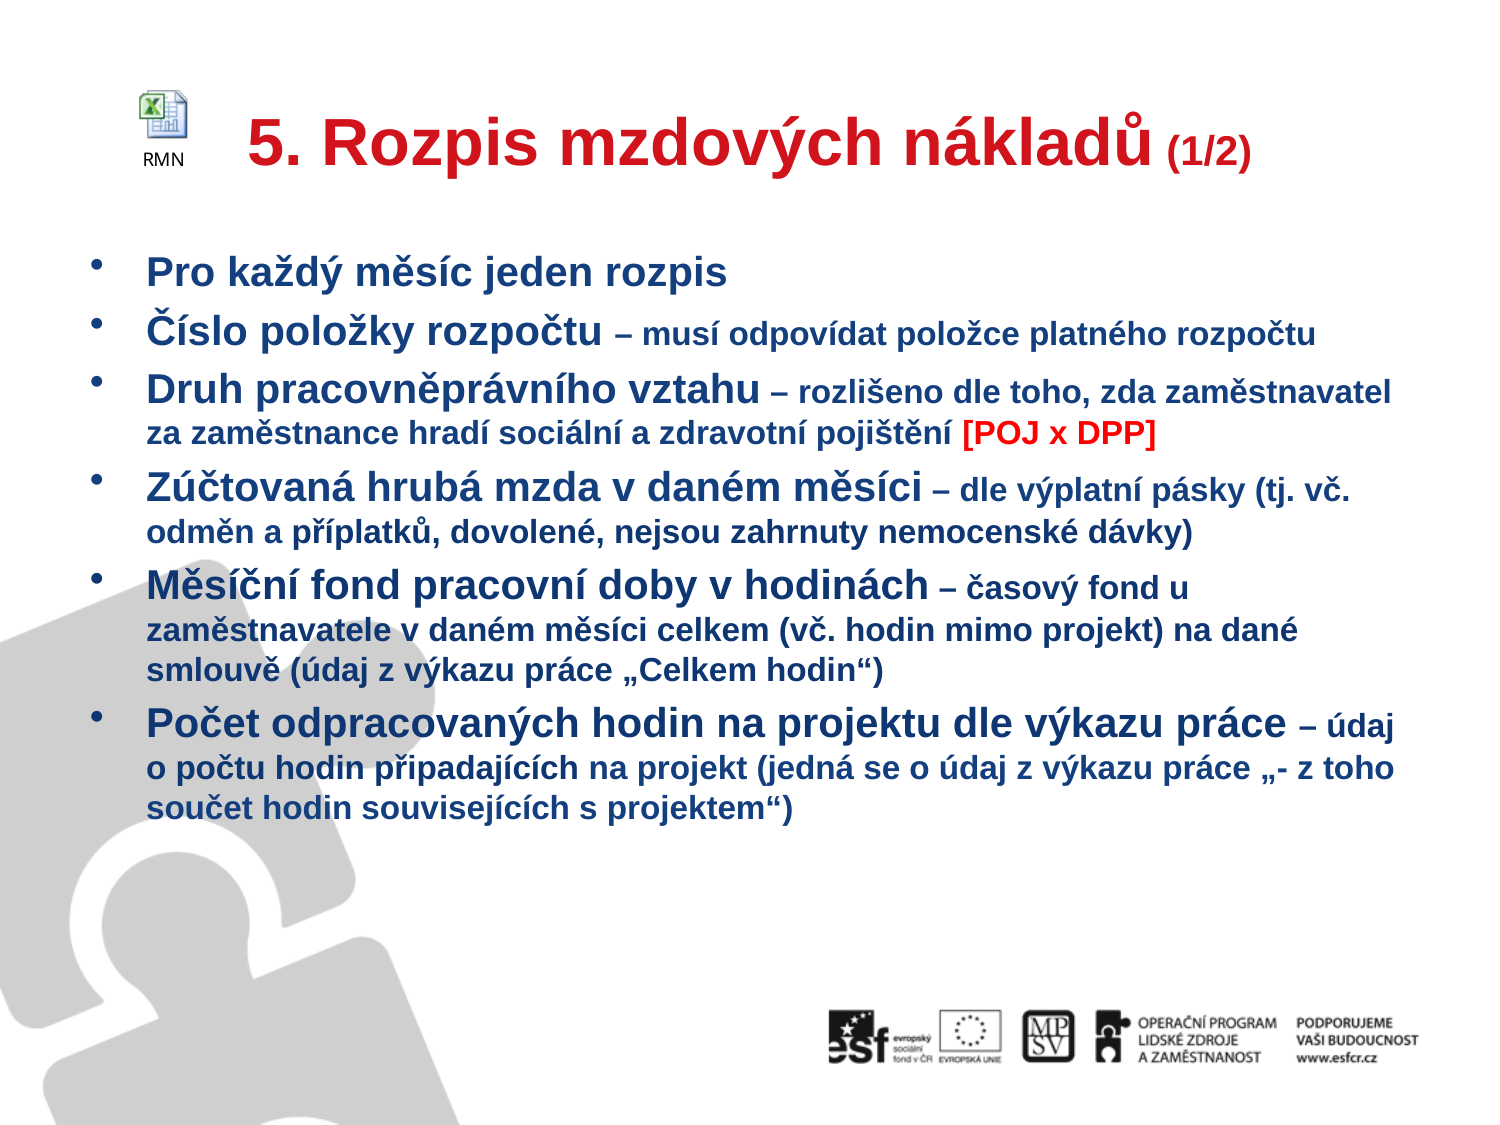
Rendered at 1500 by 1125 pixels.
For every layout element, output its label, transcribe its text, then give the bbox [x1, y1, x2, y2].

text_box Pro každý měsíc jeden rozpis Číslo položky rozpočtu – musí odpovídat položce platného rozpočtu Druh pracovněprávního vztahu – rozlišeno dle toho, zda zaměstnavatel za zaměstnance hradí sociální a zdravotní pojištění [POJ x DPP] Zúčtovaná hrubá mzda v daném měsíci – dle výplatní pásky (tj. vč. odměn a příplatků, dovolené, nejsou zahrnuty nemocenské dávky) Měsíční fond pracovní doby v hodinách – časový fond u zaměstnavatele v daném měsíci celkem (vč. hodin mimo projekt) na dané smlouvě (údaj z výkazu práce „Celkem hodin“) Počet odpracovaných hodin na projektu dle výkazu práce – údaj o počtu hodin připadajících na projekt (jedná se o údaj z výkazu práce „- z toho součet hodin souvisejících s projektem“) [74, 237, 1425, 1005]
picture [0, 0, 1500, 1125]
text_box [88, 89, 239, 217]
title 5. Rozpis mzdových nákladů (1/2) [74, 44, 1426, 233]
